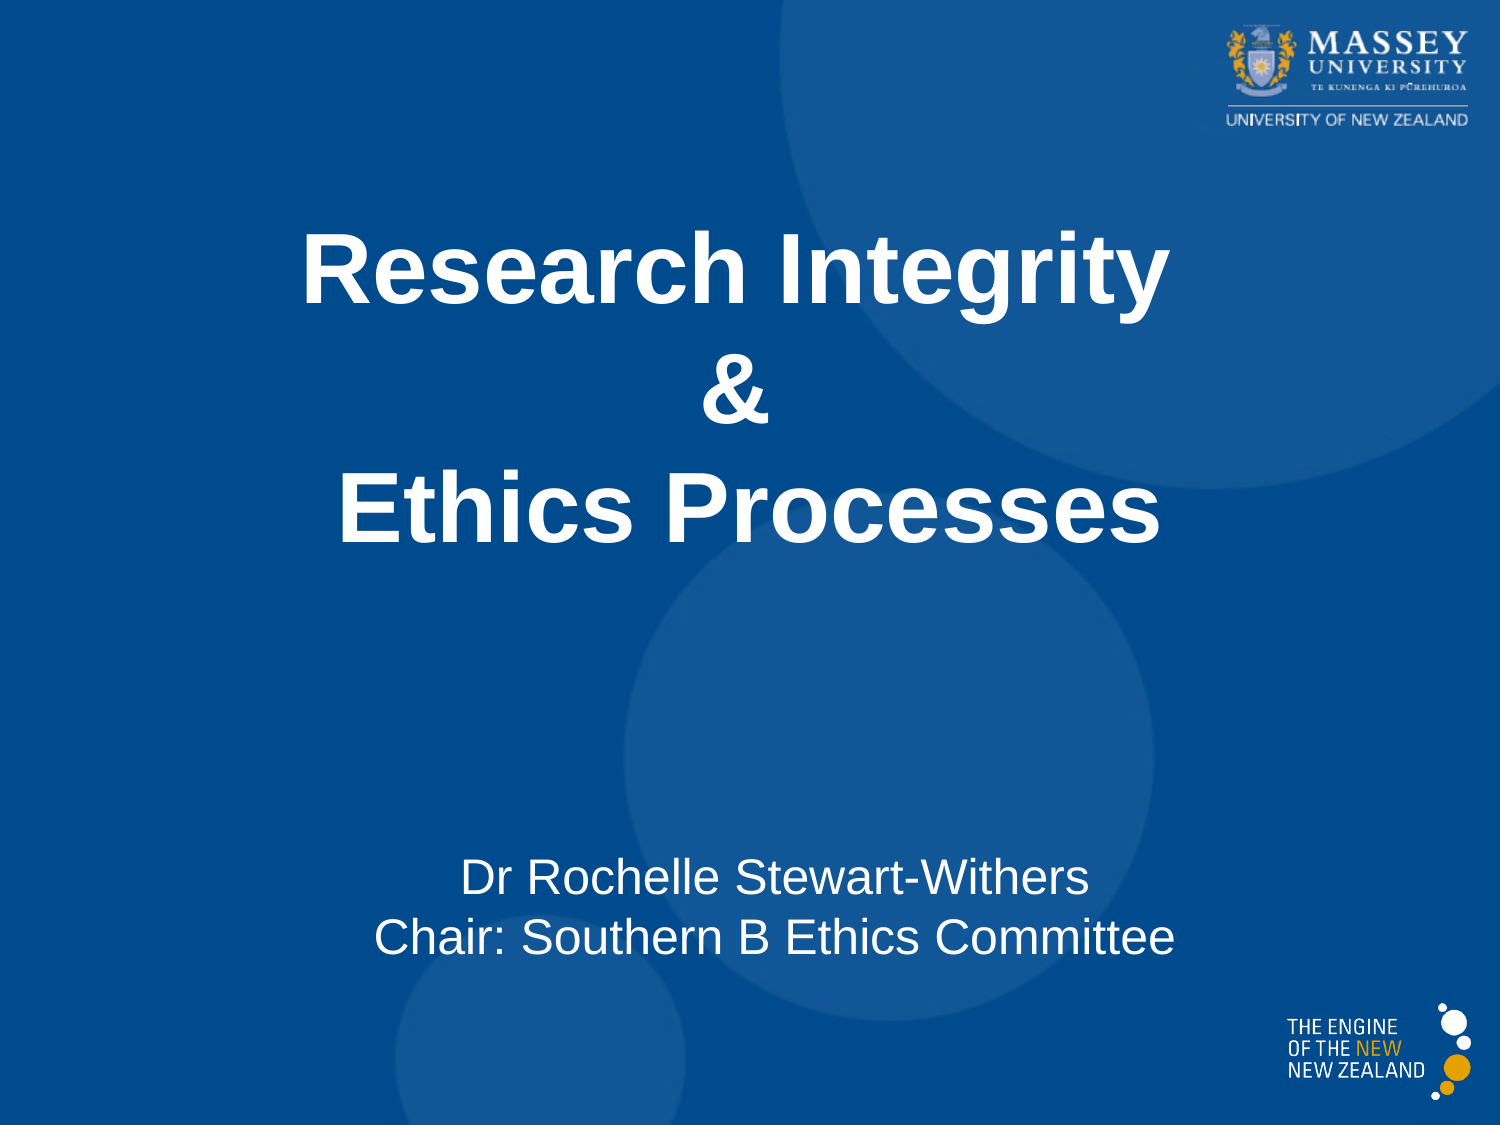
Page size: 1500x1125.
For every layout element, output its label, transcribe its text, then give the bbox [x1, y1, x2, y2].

text_box Dr Rochelle Stewart-Withers Chair: Southern B Ethics Committee [312, 837, 1238, 973]
title Research Integrity & Ethics Processes [75, 262, 1425, 504]
picture [0, 0, 1500, 1125]
